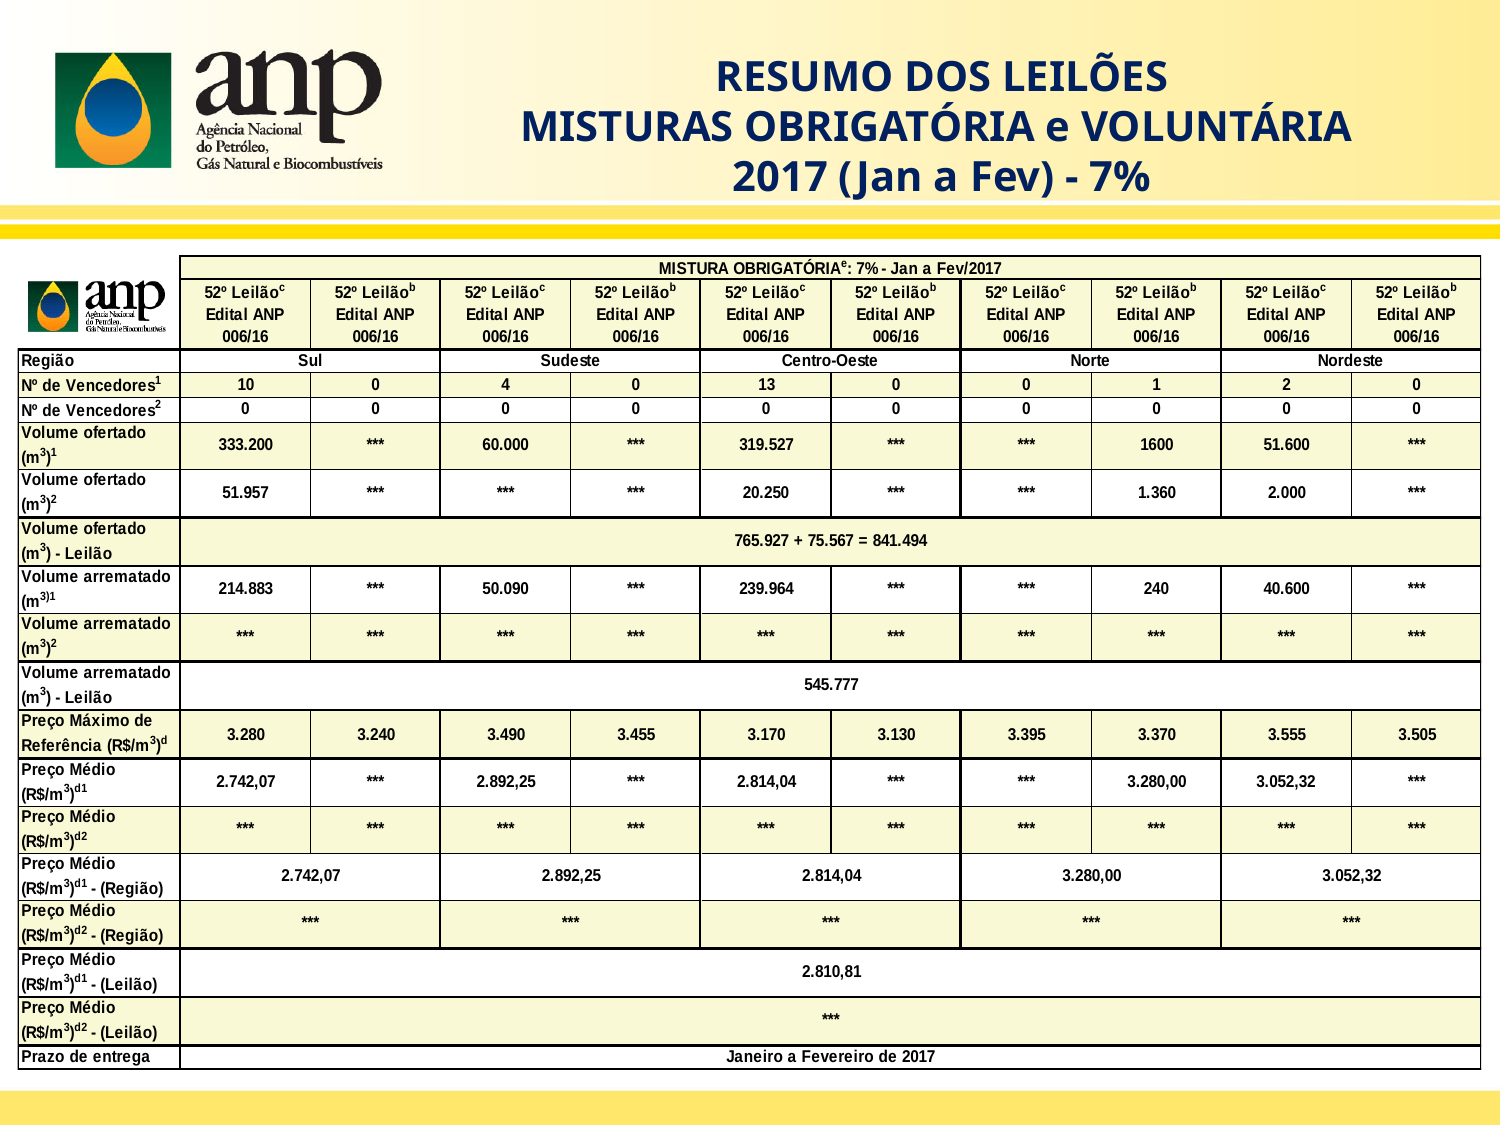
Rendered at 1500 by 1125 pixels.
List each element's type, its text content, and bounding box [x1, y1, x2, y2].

picture [0, 0, 1500, 1125]
text_box RESUMO DOS LEILÕES MISTURAS OBRIGATÓRIA e VOLUNTÁRIA 2017 (Jan a Fev) - 7% [419, 42, 1465, 208]
